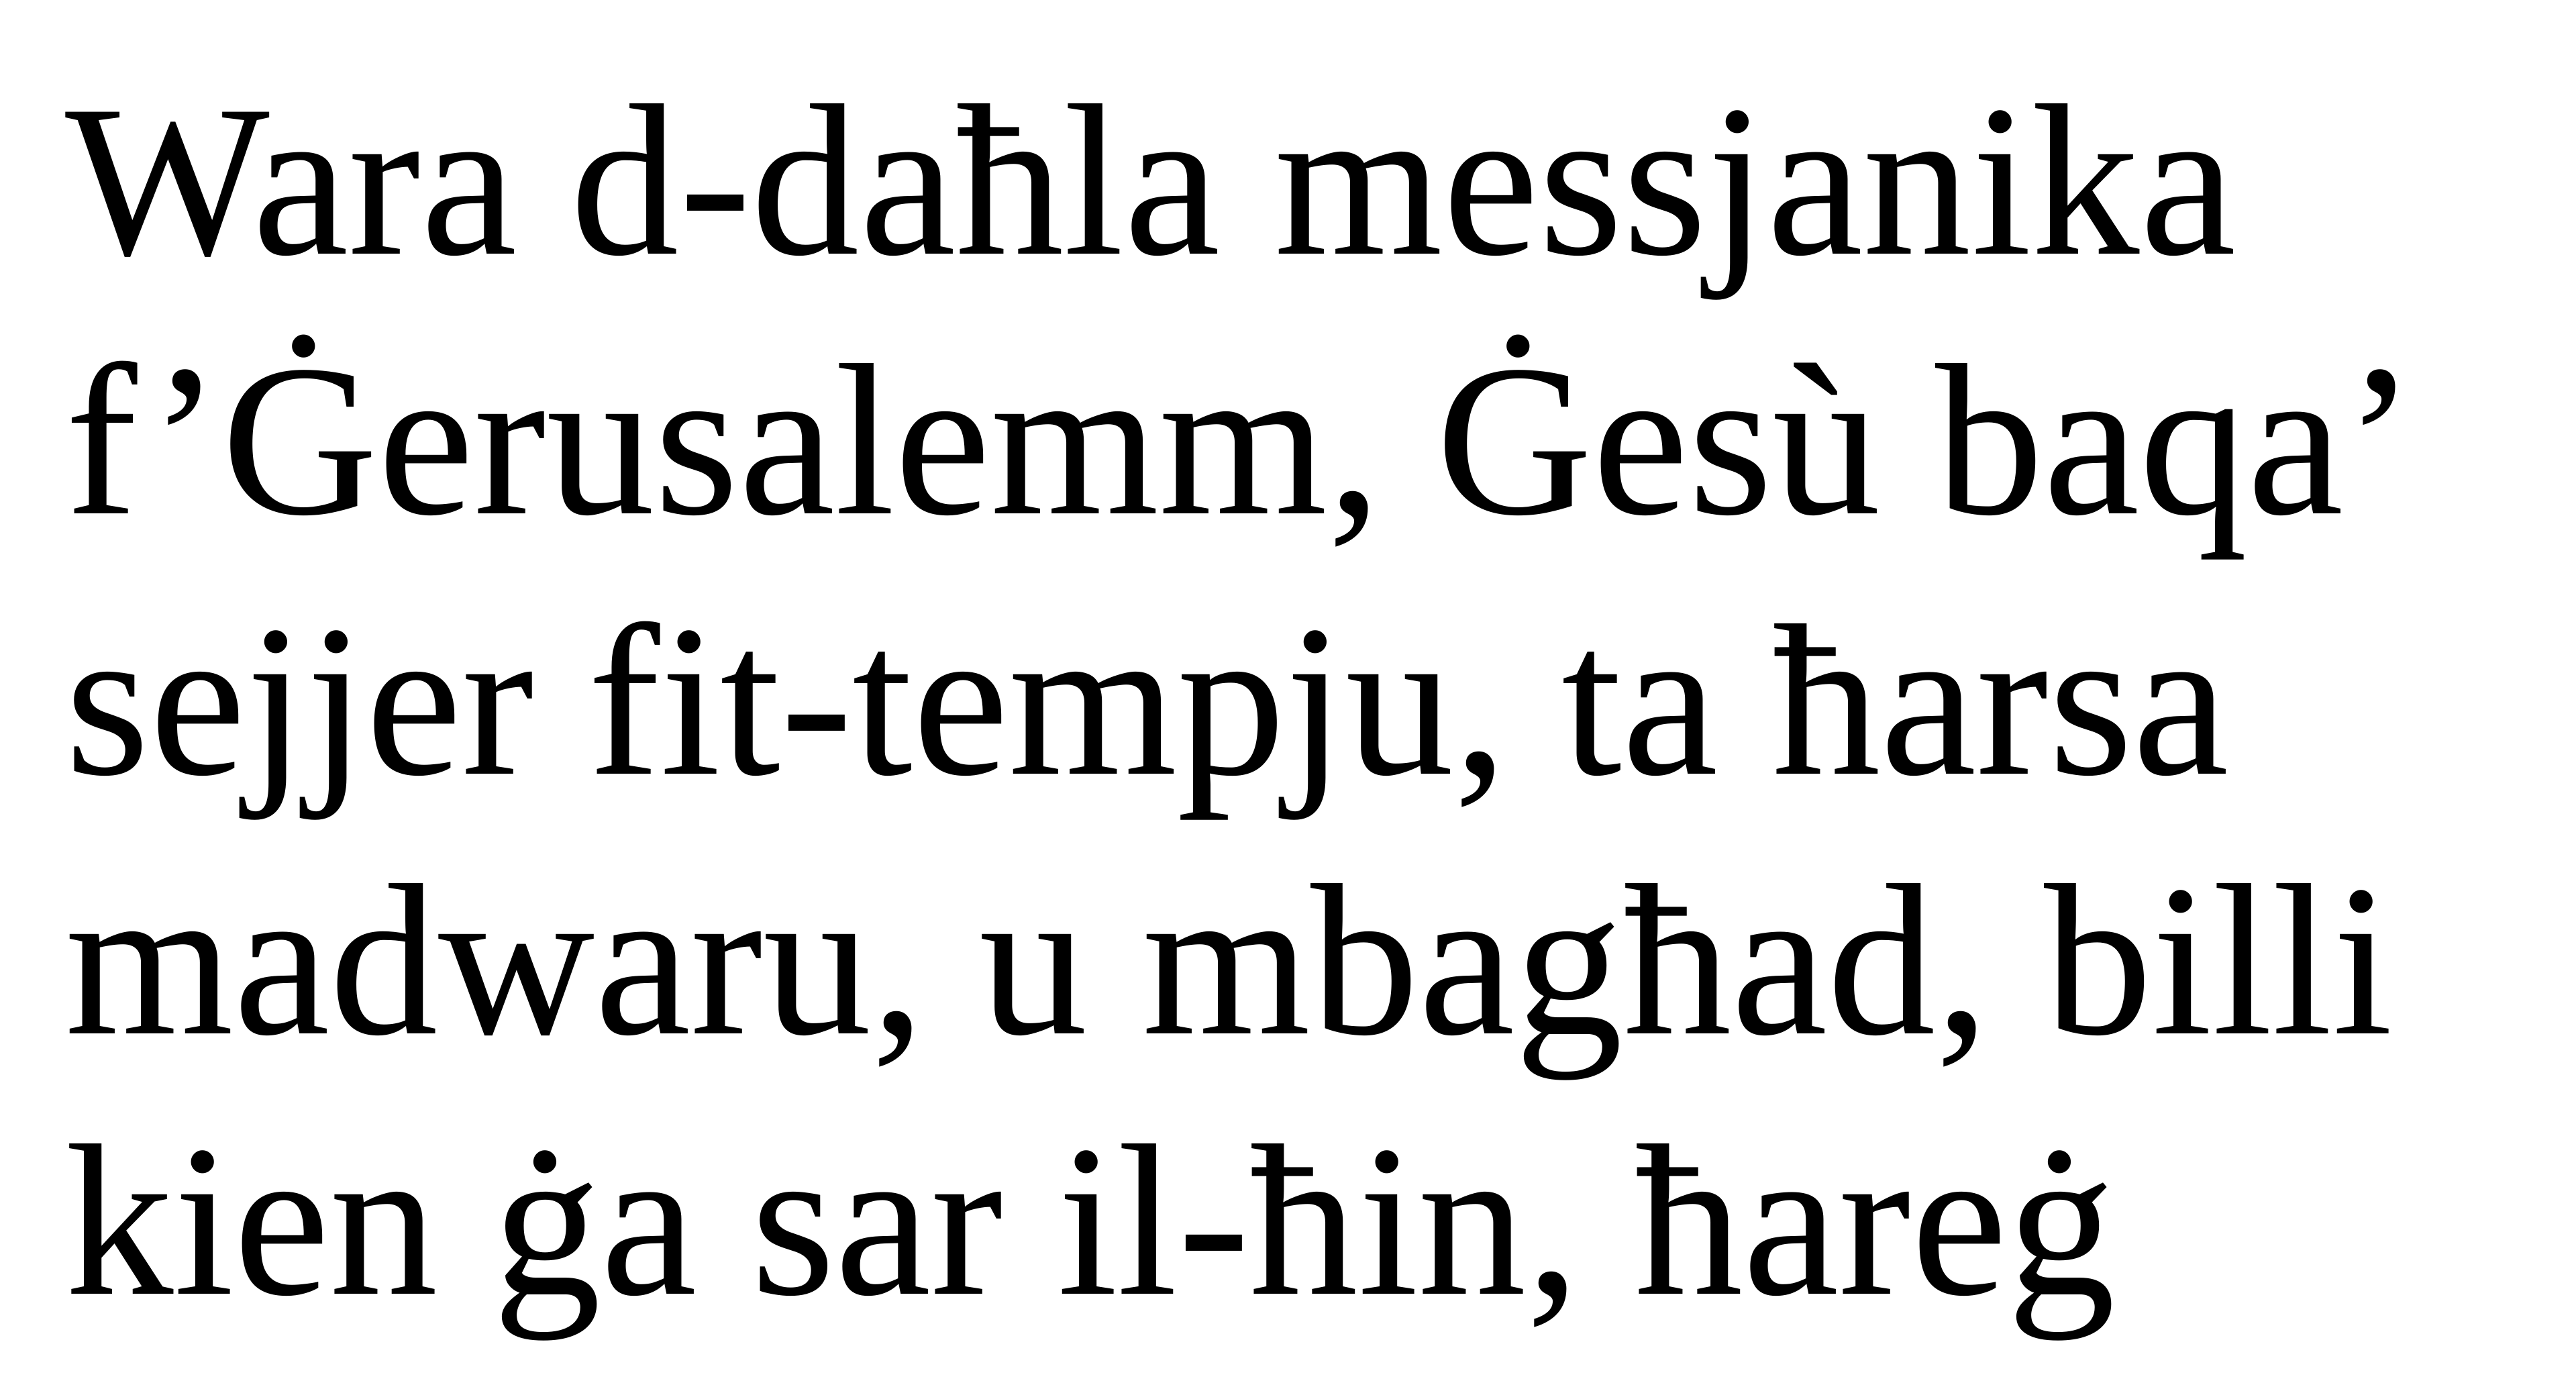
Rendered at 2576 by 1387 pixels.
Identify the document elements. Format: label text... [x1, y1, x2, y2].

text_box Wara d-daħla messjanika f’Ġerusalemm, Ġesù baqa’ sejjer fit-tempju, ta ħarsa madwaru, u mbagħad, billi kien ġa sar il-ħin, ħareġ [43, 25, 2532, 1349]
